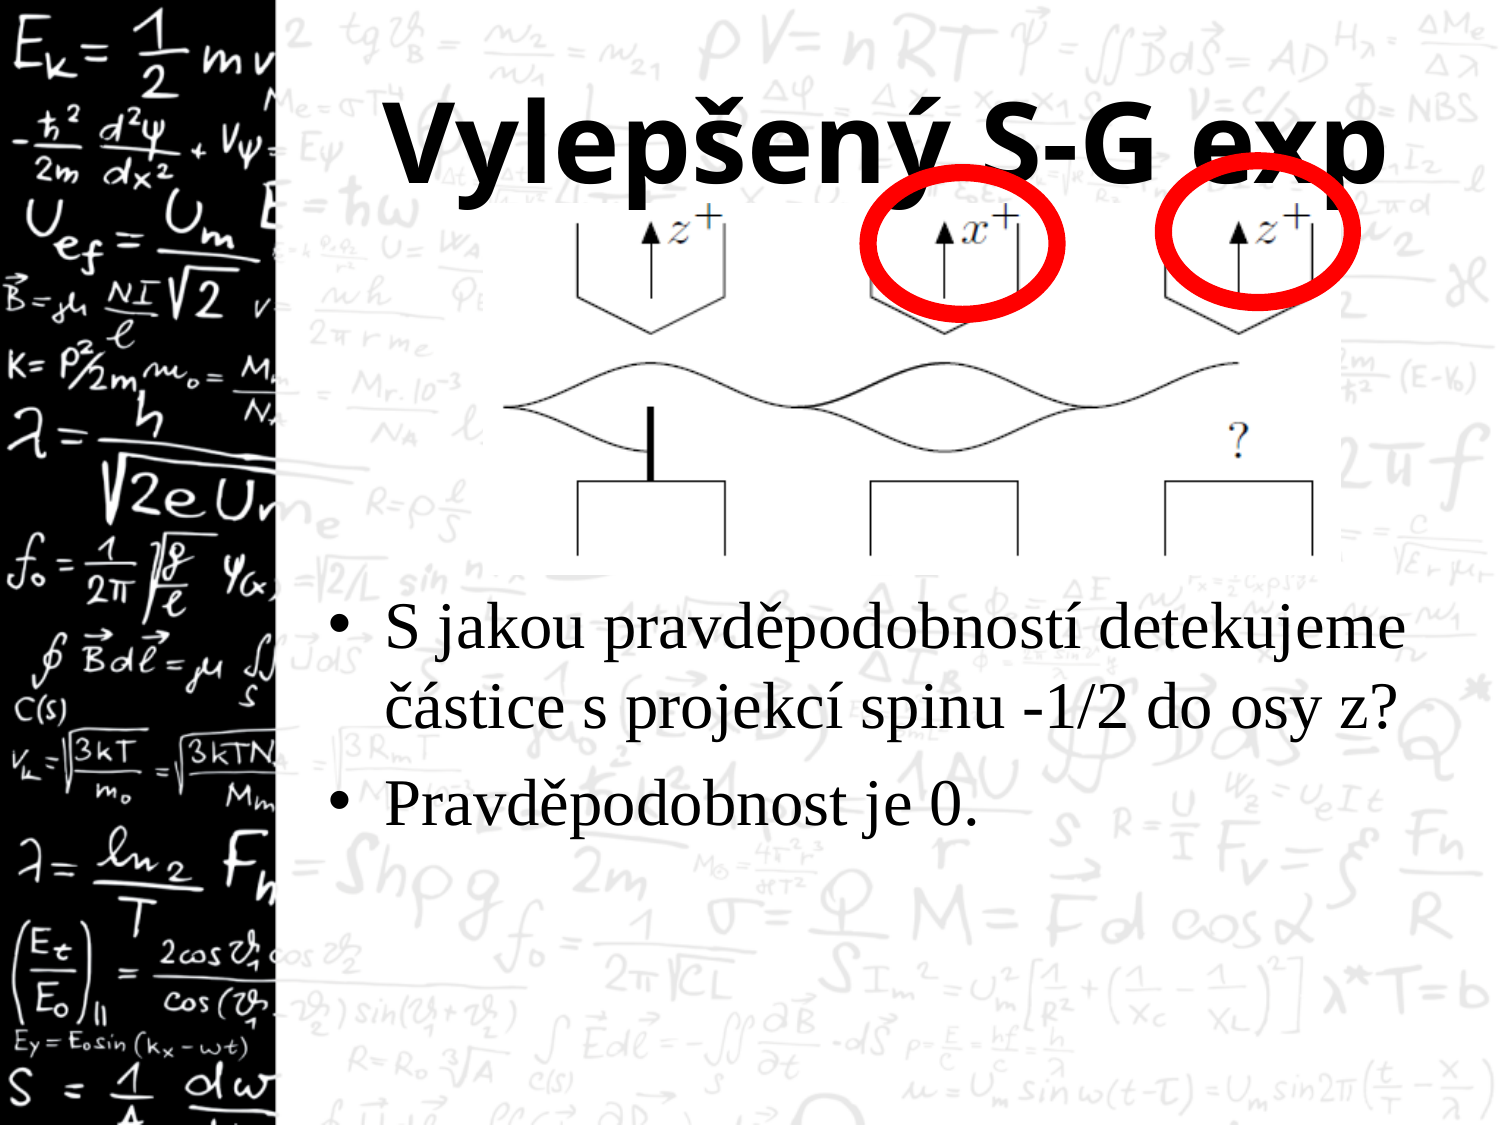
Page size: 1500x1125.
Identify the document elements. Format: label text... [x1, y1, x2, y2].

text_box [1170, 158, 1355, 264]
picture [0, 0, 1500, 1125]
title Vylepšený S-G exp [312, 45, 1461, 233]
text_box Pravděpodobnost je 0. [312, 751, 1463, 1114]
text_box S jakou pravděpodobností detekujeme částice s projekcí spinu -1/2 do osy z? [312, 574, 1463, 751]
text_box [884, 170, 1042, 201]
